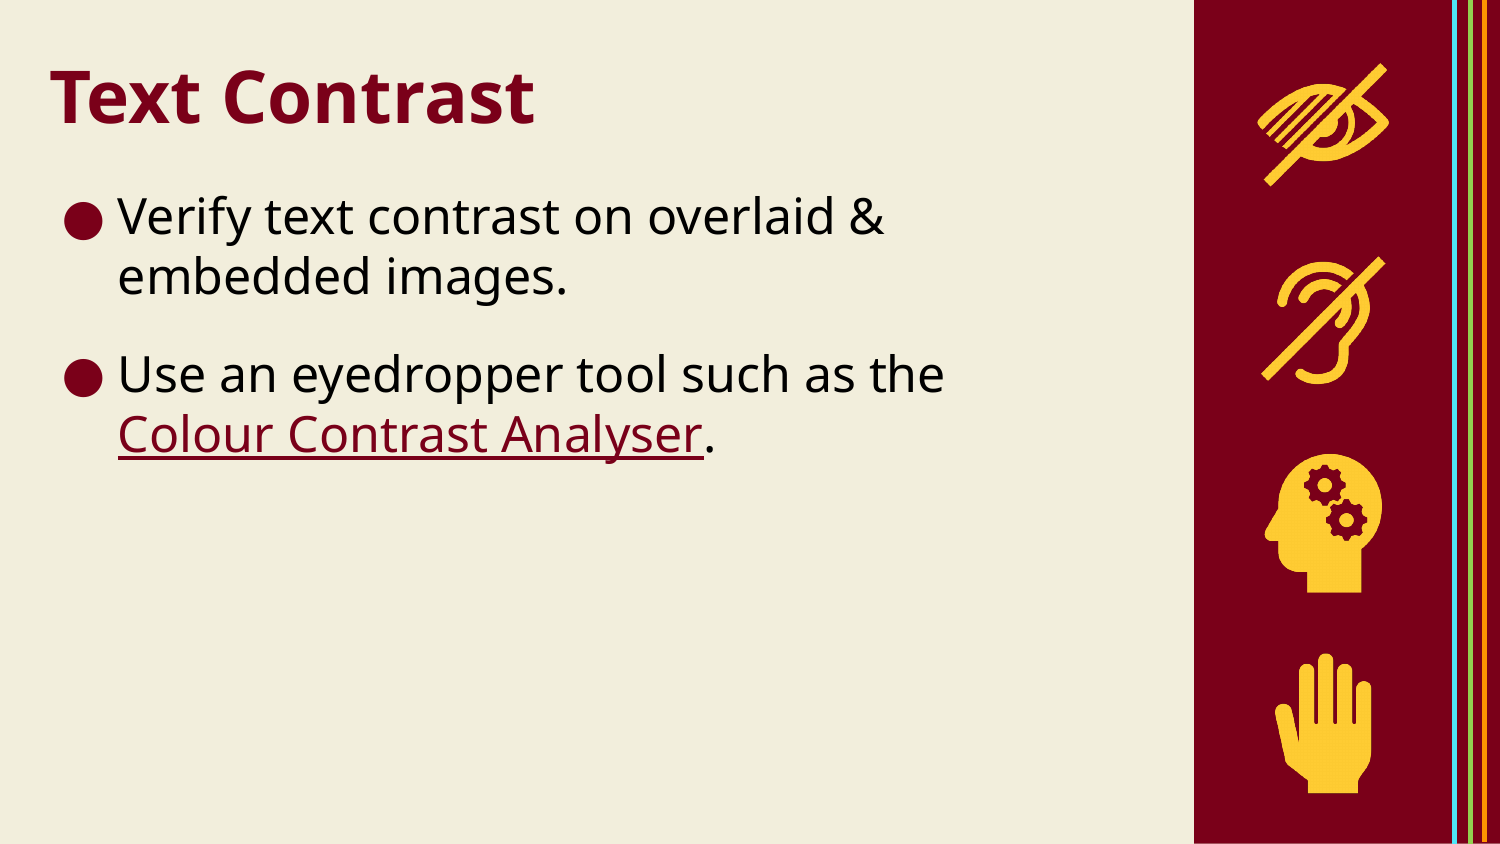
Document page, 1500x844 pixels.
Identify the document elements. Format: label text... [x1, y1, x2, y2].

picture [1240, 641, 1406, 807]
list Verify text contrast on overlaid & embedded images. Use an eyedropper tool such as the Colour Contrast Analyser. [34, 169, 1163, 815]
picture [1240, 444, 1406, 609]
picture [1240, 42, 1406, 208]
title Text Contrast [34, 35, 1163, 160]
picture [1240, 237, 1406, 403]
